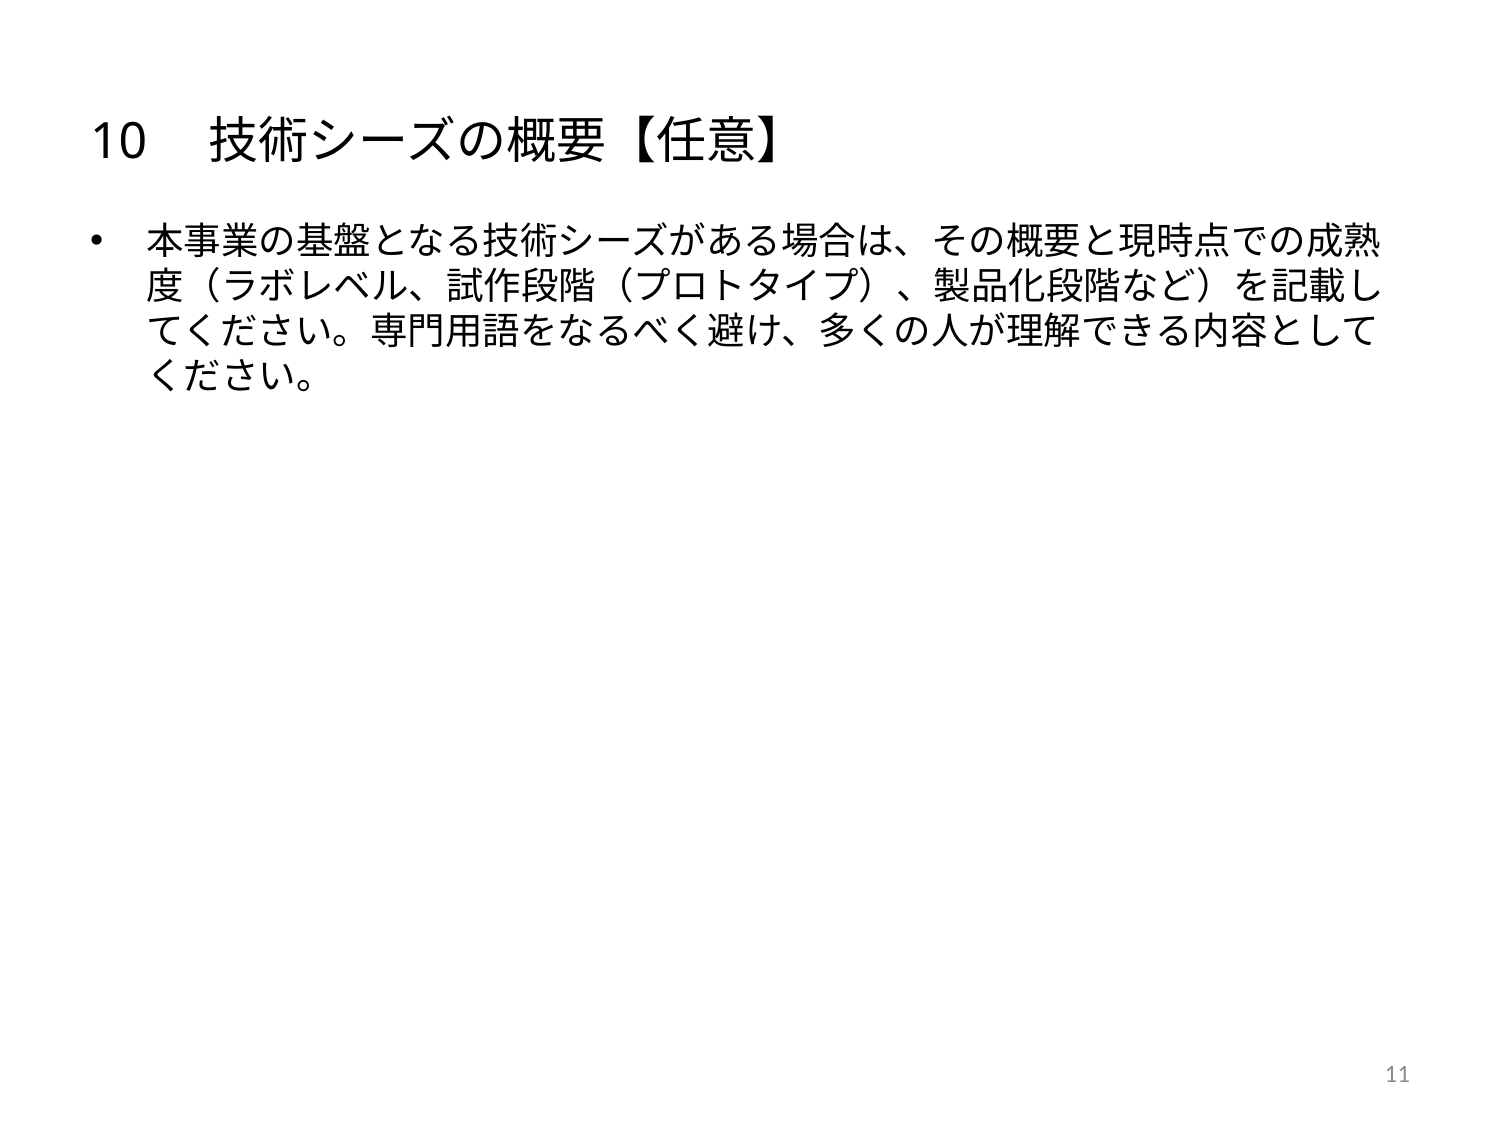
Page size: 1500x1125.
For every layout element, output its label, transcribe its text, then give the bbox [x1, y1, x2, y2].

title 10 技術シーズの概要【任意】 [75, 45, 1425, 209]
slide_number 11 [1074, 1042, 1425, 1103]
list 本事業の基盤となる技術シーズがある場合は、その概要と現時点での成熟度（ラボレベル、試作段階（プロトタイプ）、製品化段階など）を記載してください。専門用語をなるべく避け、多くの人が理解できる内容としてください。 [75, 209, 1425, 953]
